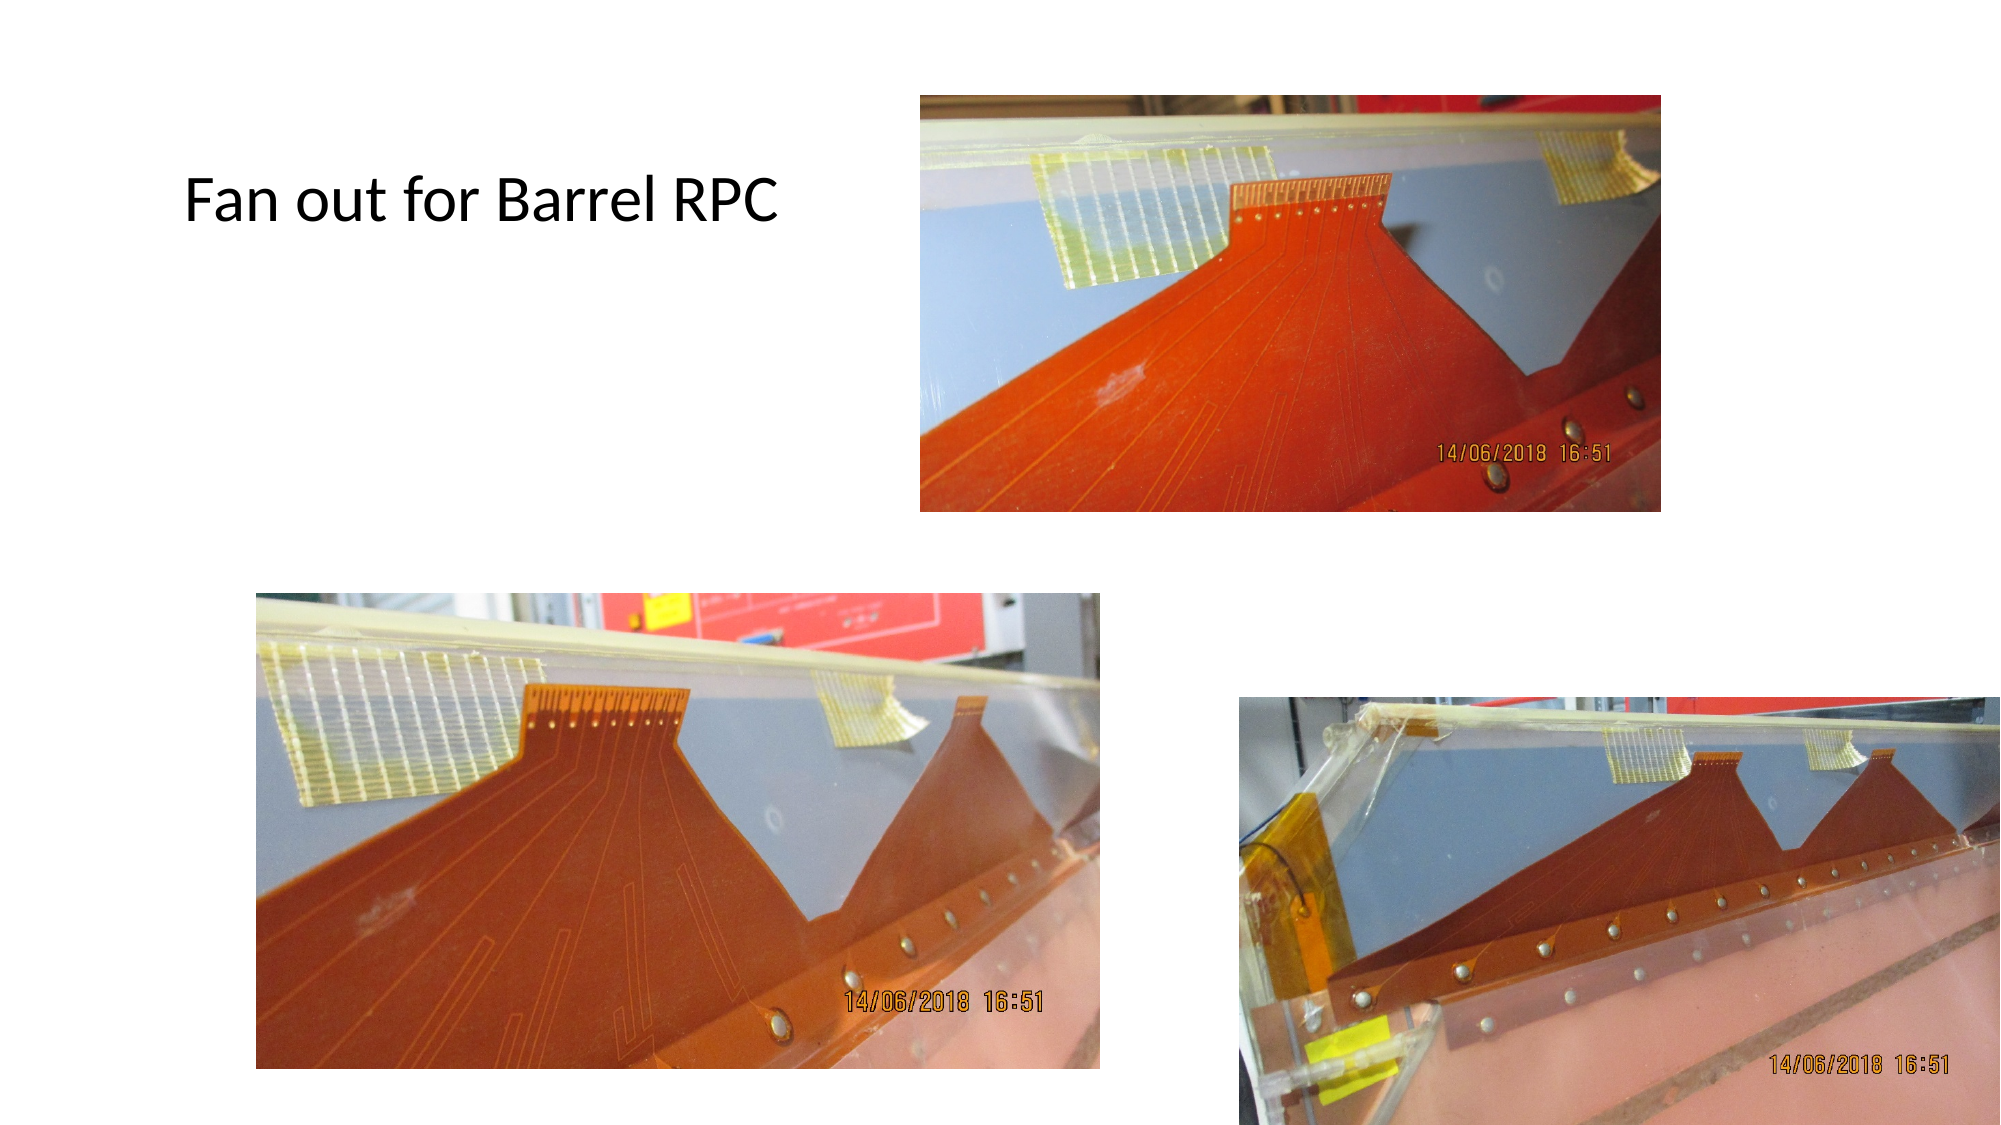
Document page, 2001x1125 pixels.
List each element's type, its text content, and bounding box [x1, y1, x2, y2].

text_box Fan out for Barrel RPC [169, 146, 795, 242]
picture [1239, 697, 2000, 1125]
picture [256, 593, 1100, 1069]
picture [920, 95, 1661, 512]
